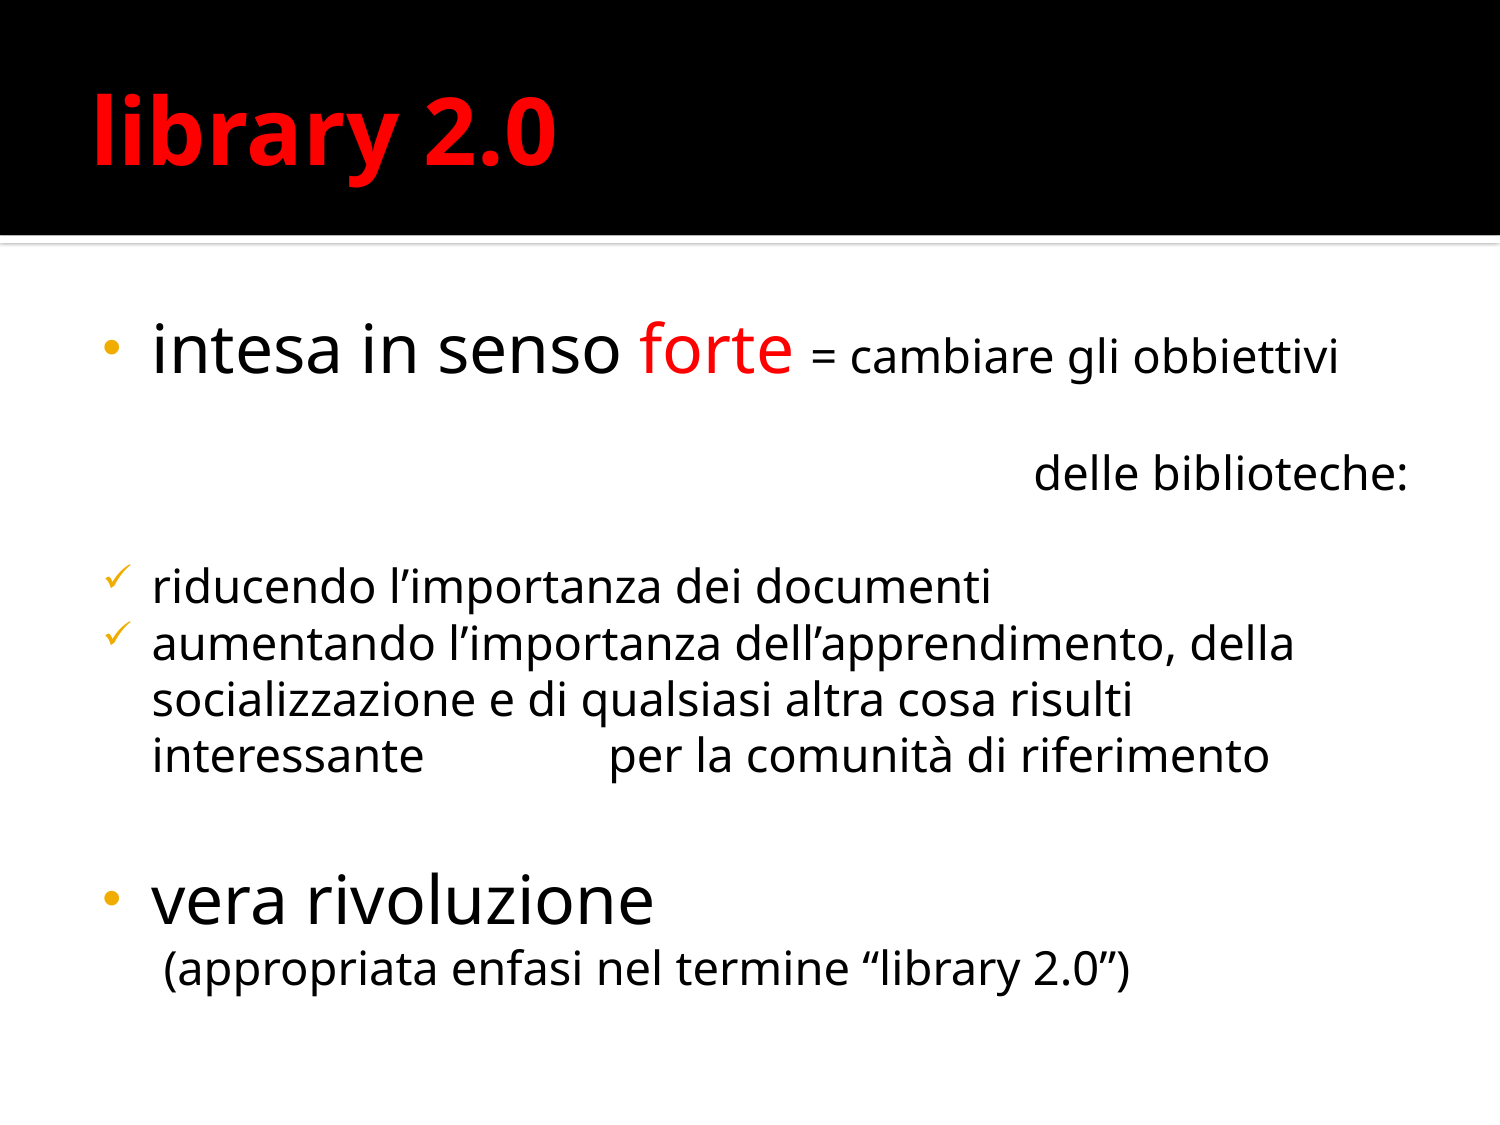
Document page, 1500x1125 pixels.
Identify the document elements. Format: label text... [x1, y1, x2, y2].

list intesa in senso forte = cambiare gli obbiettivi delle biblioteche: riducendo l’importanza dei documenti aumentando l’importanza dell’apprendimento, della socializzazione e di qualsiasi altra cosa risulti interessante per la comunità di riferimento vera rivoluzione (appropriata enfasi nel termine “library 2.0”) [75, 291, 1425, 1050]
title library 2.0 [75, 25, 1425, 231]
